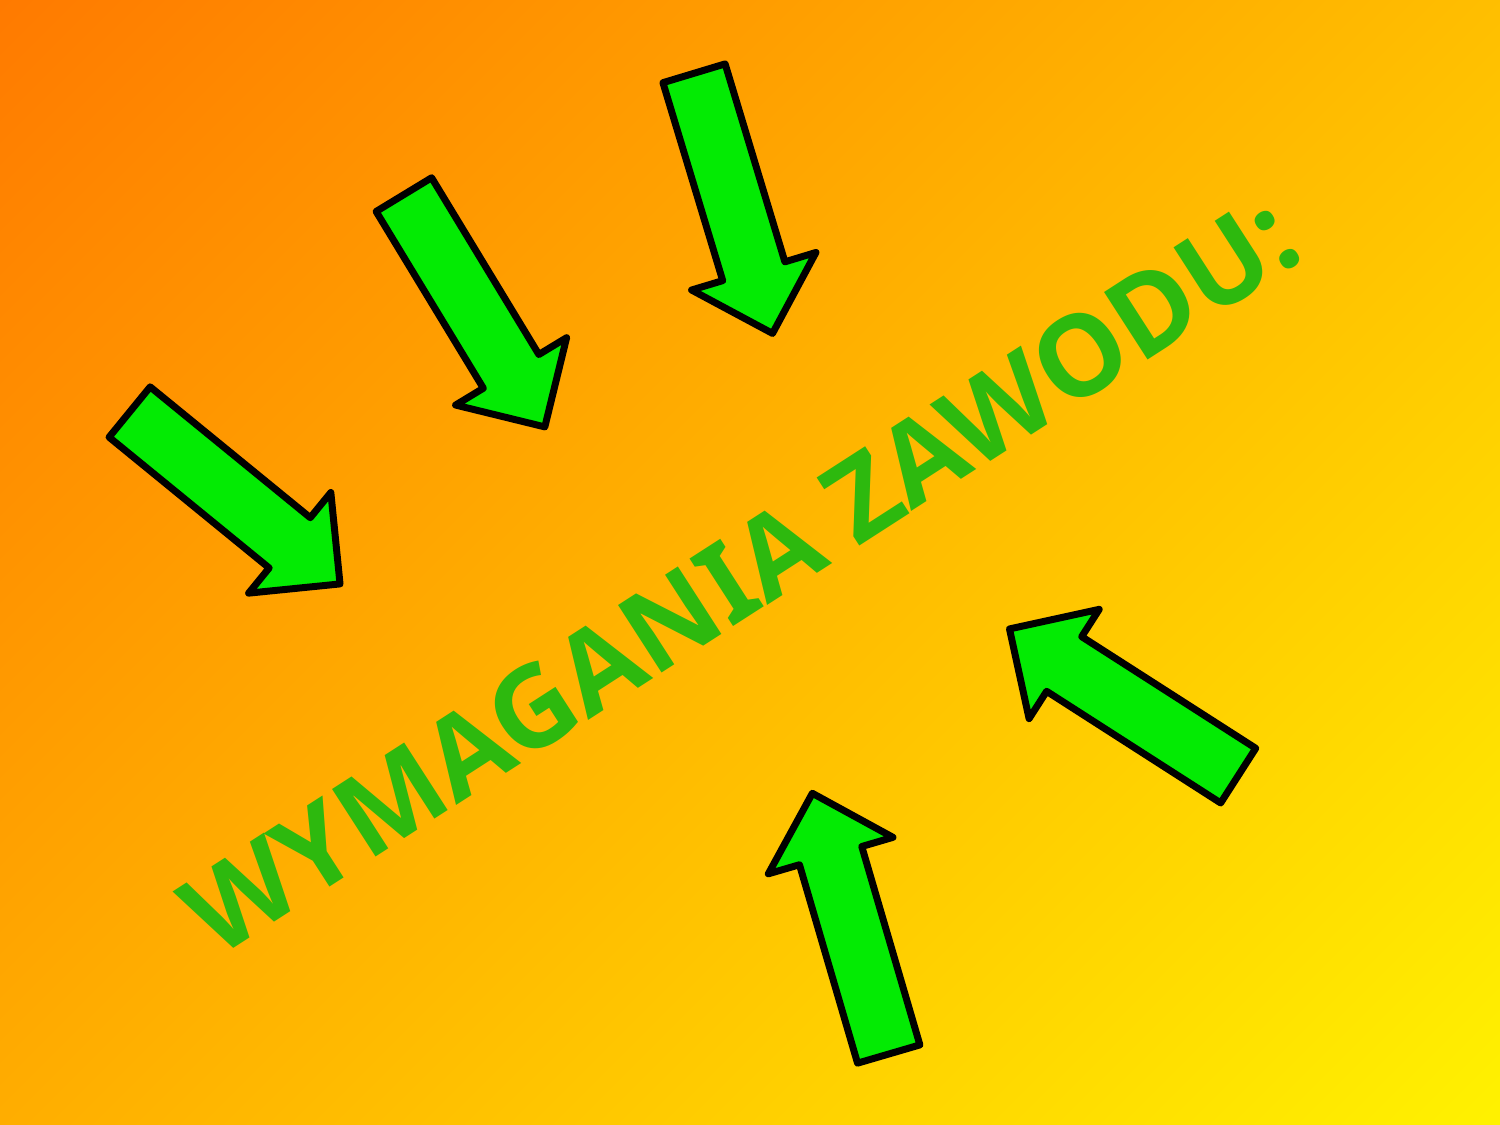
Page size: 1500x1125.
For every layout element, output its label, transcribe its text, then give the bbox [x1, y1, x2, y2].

text_box Wymagania zawodu: [138, 130, 1361, 994]
text_box [659, 60, 820, 337]
text_box [764, 789, 924, 1067]
text_box [1006, 605, 1260, 807]
text_box [105, 383, 344, 597]
text_box [372, 174, 571, 431]
